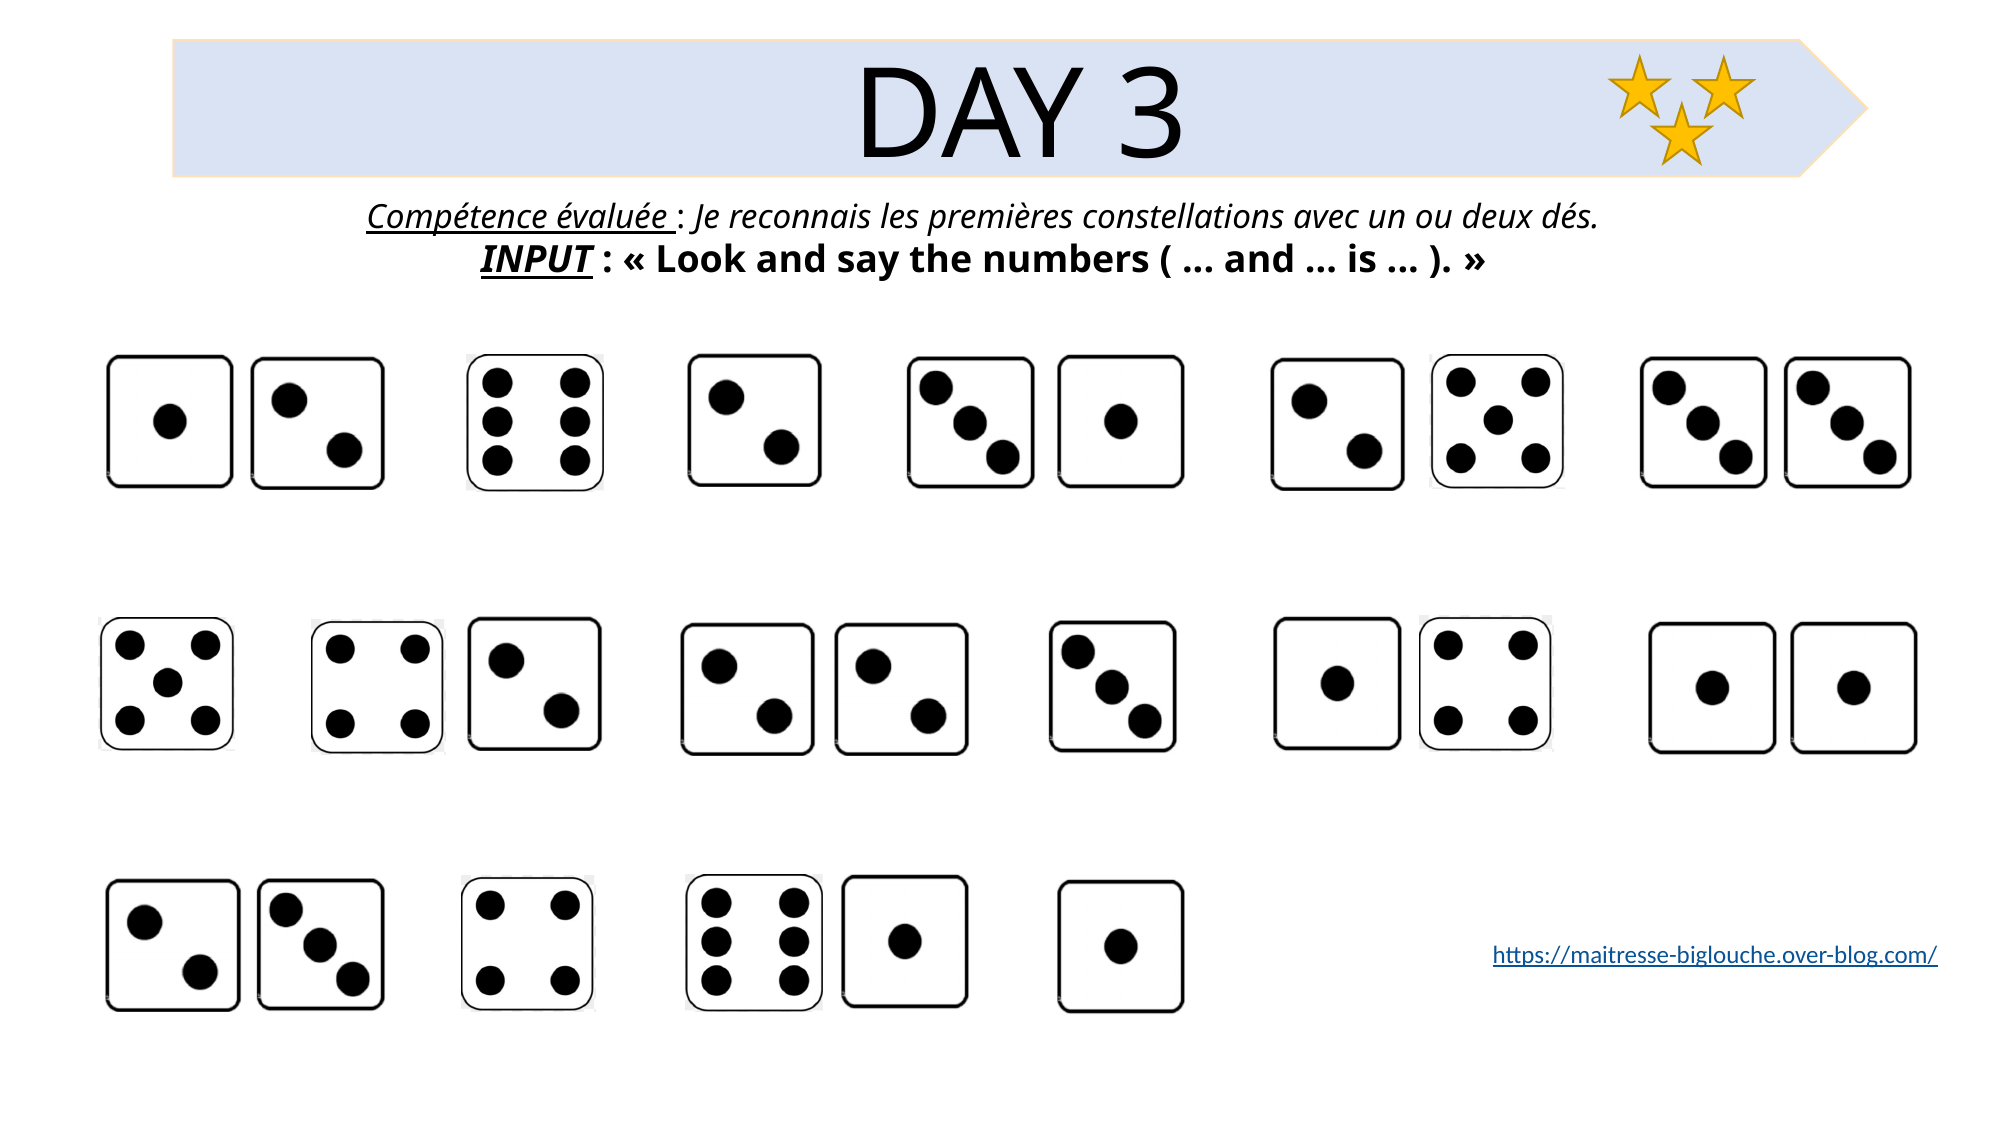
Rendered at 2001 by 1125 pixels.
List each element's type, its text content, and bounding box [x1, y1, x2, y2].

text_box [1268, 354, 1565, 491]
picture [461, 875, 596, 1012]
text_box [1646, 620, 1919, 756]
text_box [104, 353, 386, 490]
picture [466, 354, 604, 492]
picture [685, 353, 823, 487]
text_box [173, 24, 1868, 192]
picture [1055, 878, 1186, 1015]
picture [1046, 620, 1178, 754]
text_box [904, 353, 1186, 490]
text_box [678, 622, 970, 756]
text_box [685, 873, 970, 1012]
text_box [1637, 356, 1913, 490]
text_box https://maitresse-biglouche.over-blog.com/ [1486, 932, 2000, 990]
picture [98, 617, 235, 751]
text_box Compétence évaluée : Je reconnais les premières constellations avec un ou deux dés. INPUT : « Look and say the numbers ( ... and ... is ... ). » [173, 192, 1794, 288]
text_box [311, 616, 603, 755]
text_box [103, 878, 386, 1012]
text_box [1271, 615, 1554, 752]
